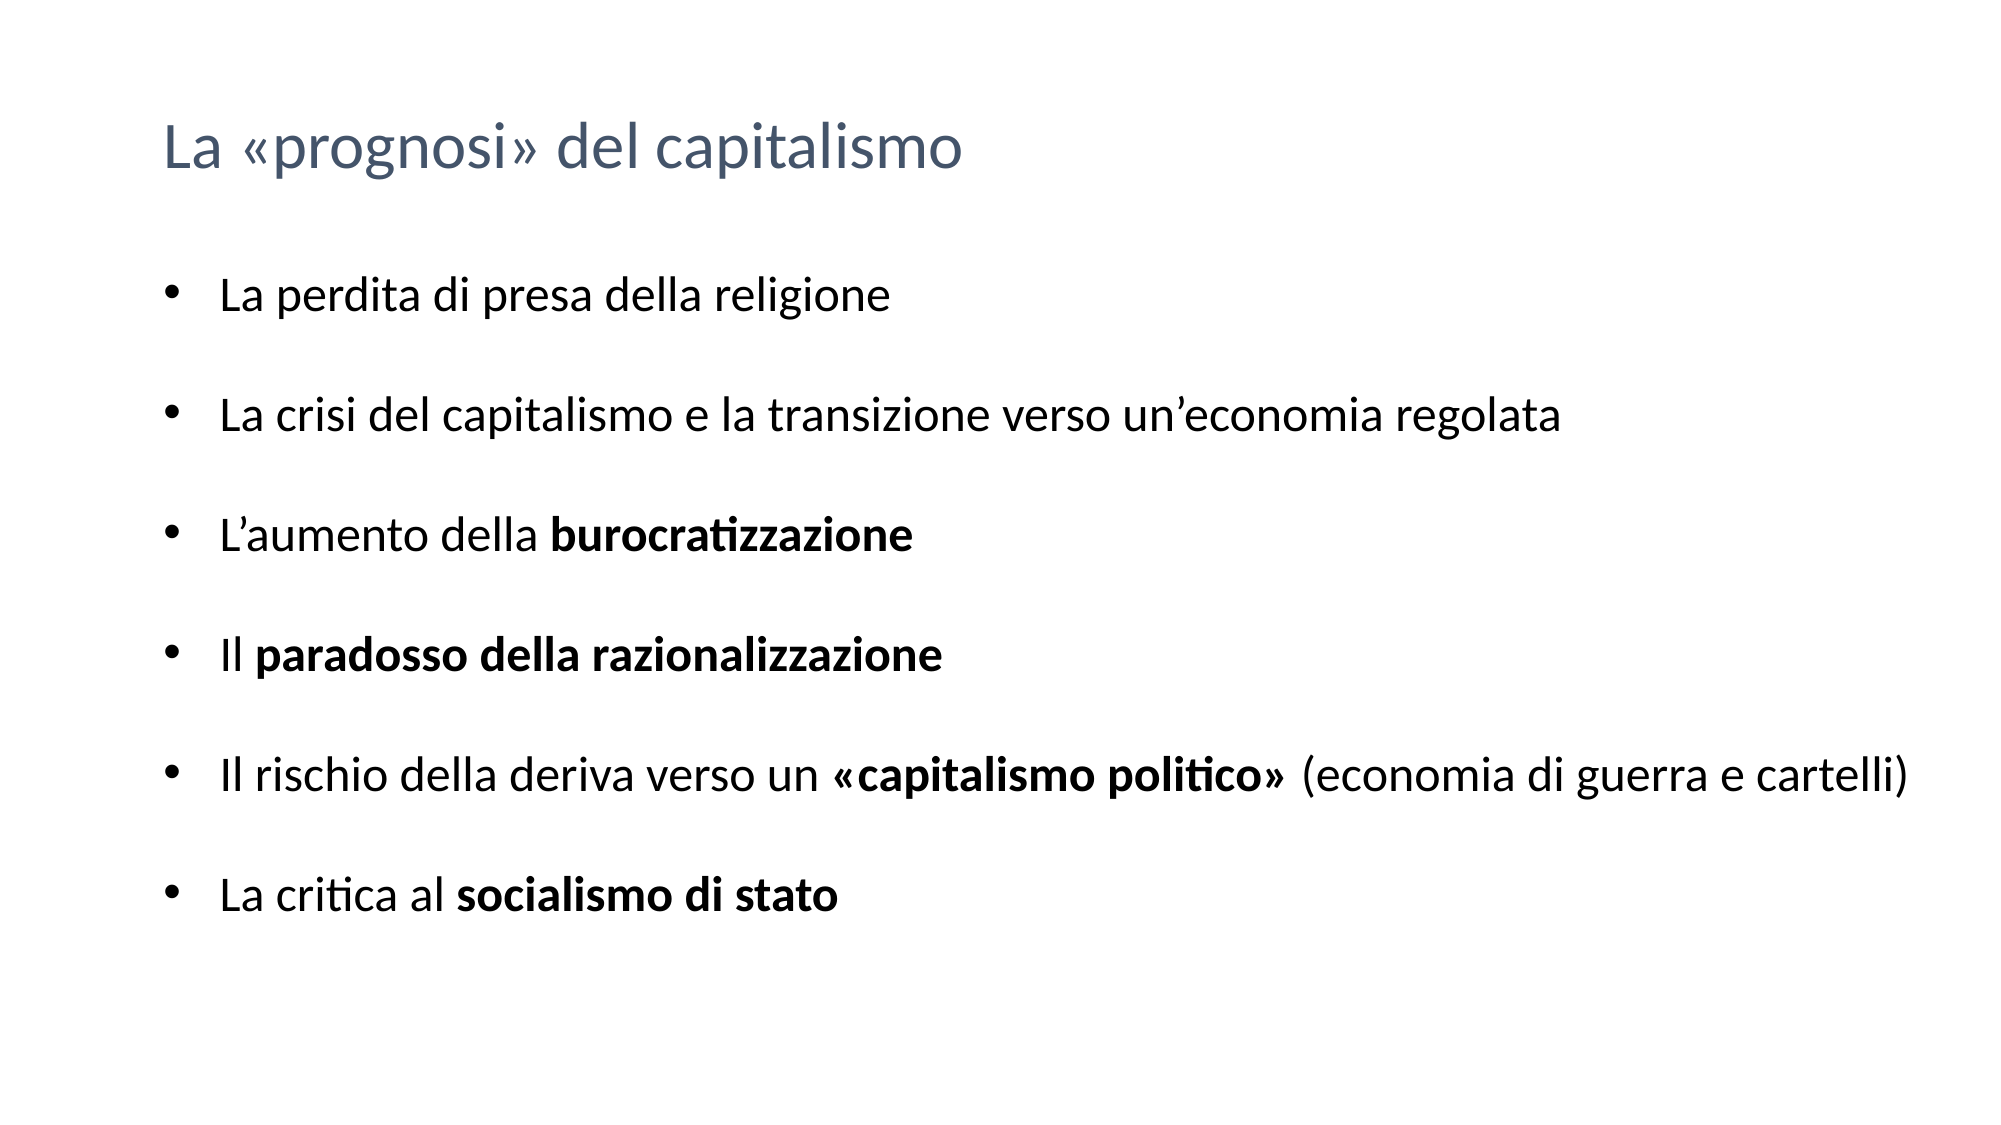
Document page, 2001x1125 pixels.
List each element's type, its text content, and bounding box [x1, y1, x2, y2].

text_box La «prognosi» del capitalismo La perdita di presa della religione La crisi del capitalismo e la transizione verso un’economia regolata L’aumento della burocratizzazione Il paradosso della razionalizzazione Il rischio della deriva verso un «capitalismo politico» (economia di guerra e cartelli) La critica al socialismo di stato [148, 94, 1971, 929]
